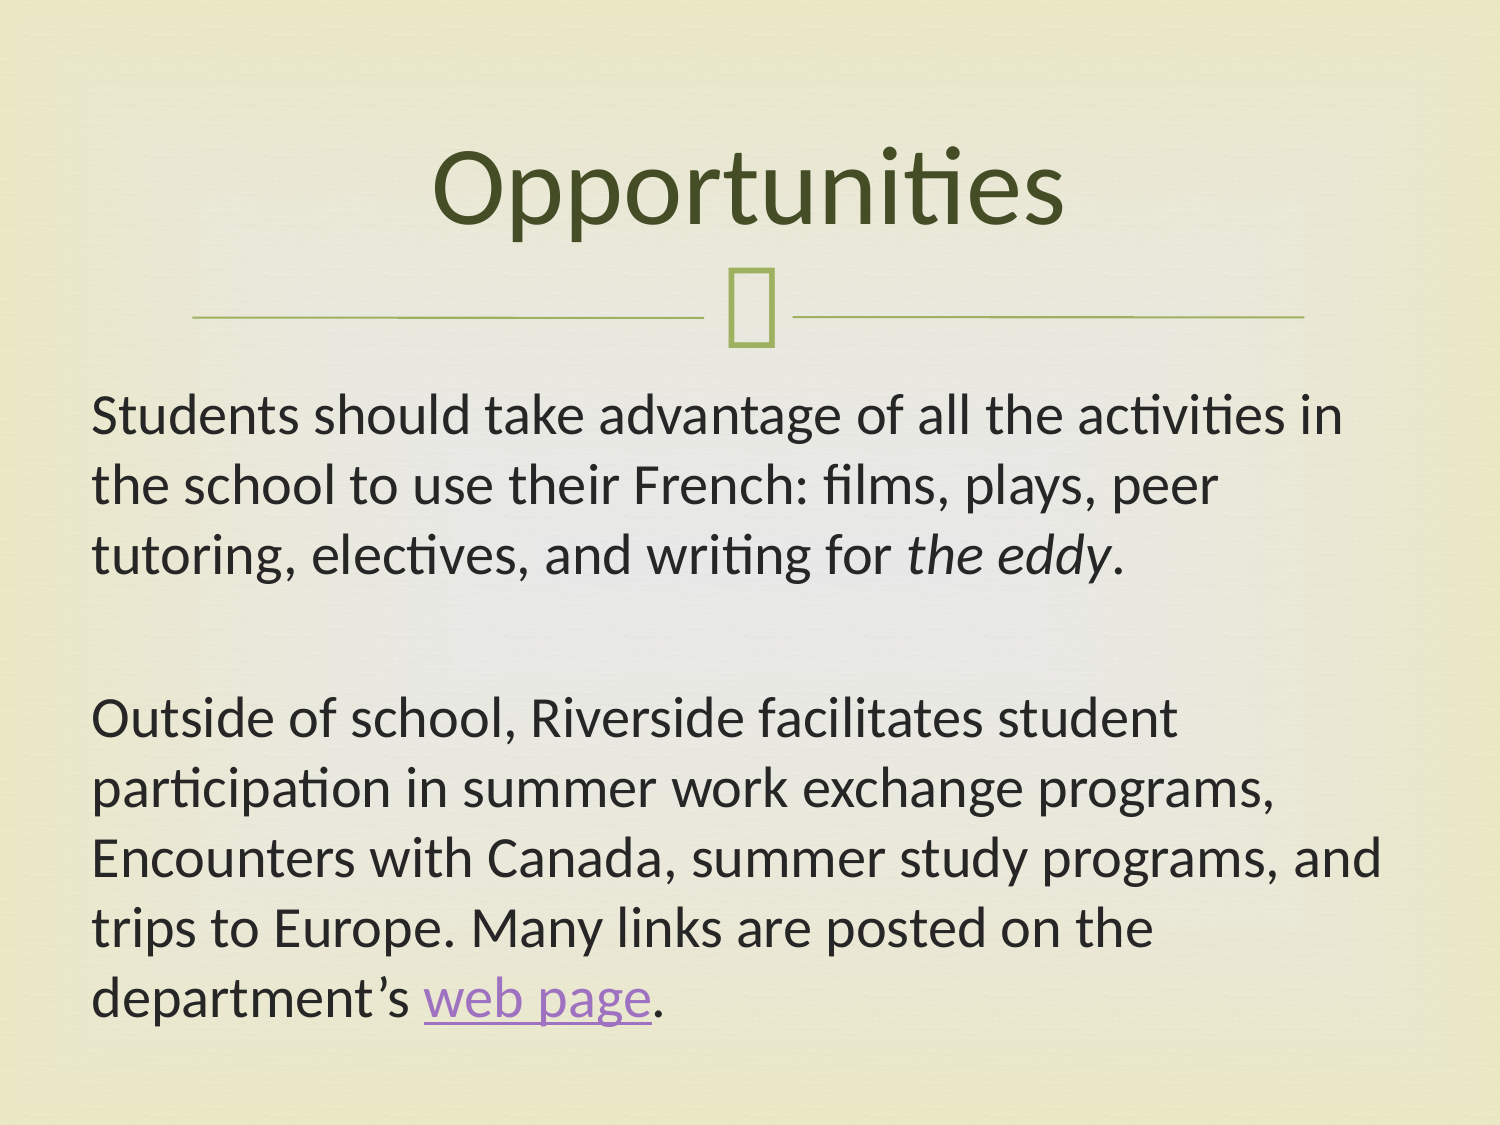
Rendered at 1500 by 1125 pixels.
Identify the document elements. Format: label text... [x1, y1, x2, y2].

list Students should take advantage of all the activities in the school to use their French: films, plays, peer tutoring, electives, and writing for the eddy. Outside of school, Riverside facilitates student participation in summer work exchange programs, Encounters with Canada, summer study programs, and trips to Europe. Many links are posted on the department’s web page. [76, 368, 1424, 1005]
title Opportunities [112, 93, 1386, 267]
